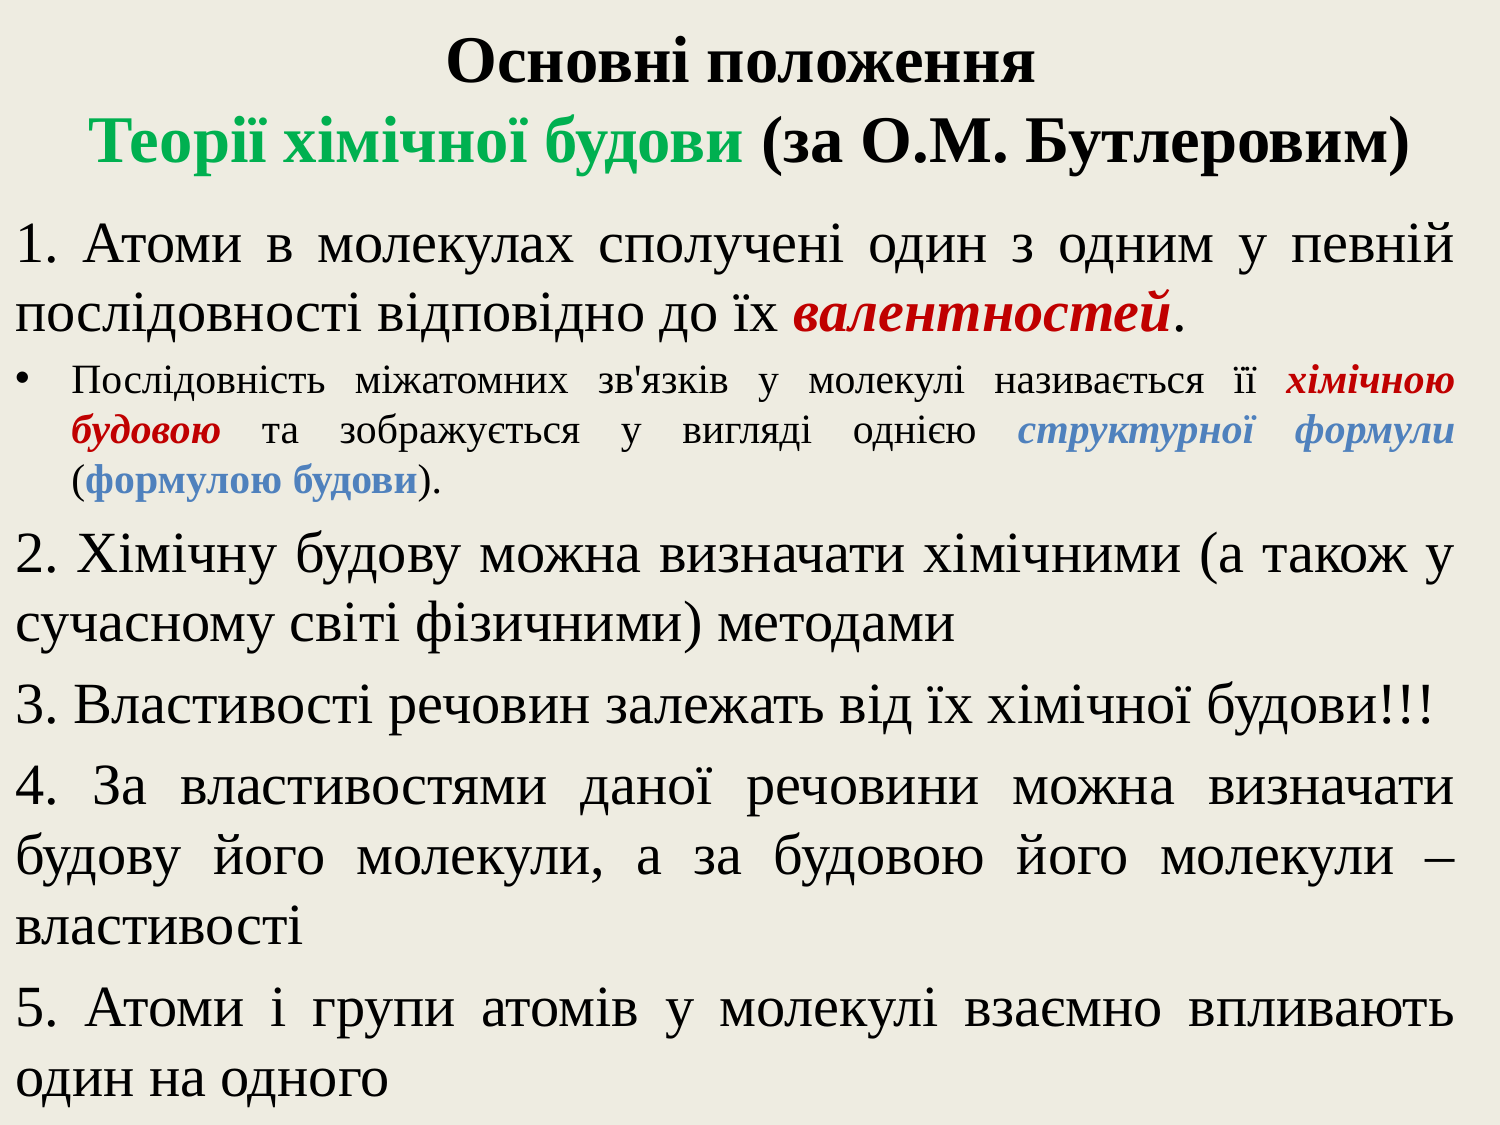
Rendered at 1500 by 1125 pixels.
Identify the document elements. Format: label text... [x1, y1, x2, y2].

list 1. Атоми в молекулах сполучені один з одним у певній послідовності відповідно до їх валентностей. Послідовність міжатомних зв'язків у молекулі називається її хімічною будовою та зображується у вигляді однією структурної формули (формулою будови). 2. Хімічну будову можна визначати хімічними (а також у сучасному світі фізичними) методами 3. Властивості речовин залежать від їх хімічної будови!!! 4. За властивостями даної речовини можна визначати будову його молекули, а за будовою його молекули – властивості 5. Атоми і групи атомів у молекулі взаємно впливають один на одного [0, 196, 1471, 1125]
title Основні положення Теорії хімічної будови (за О.М. Бутлеровим) [0, 2, 1500, 190]
